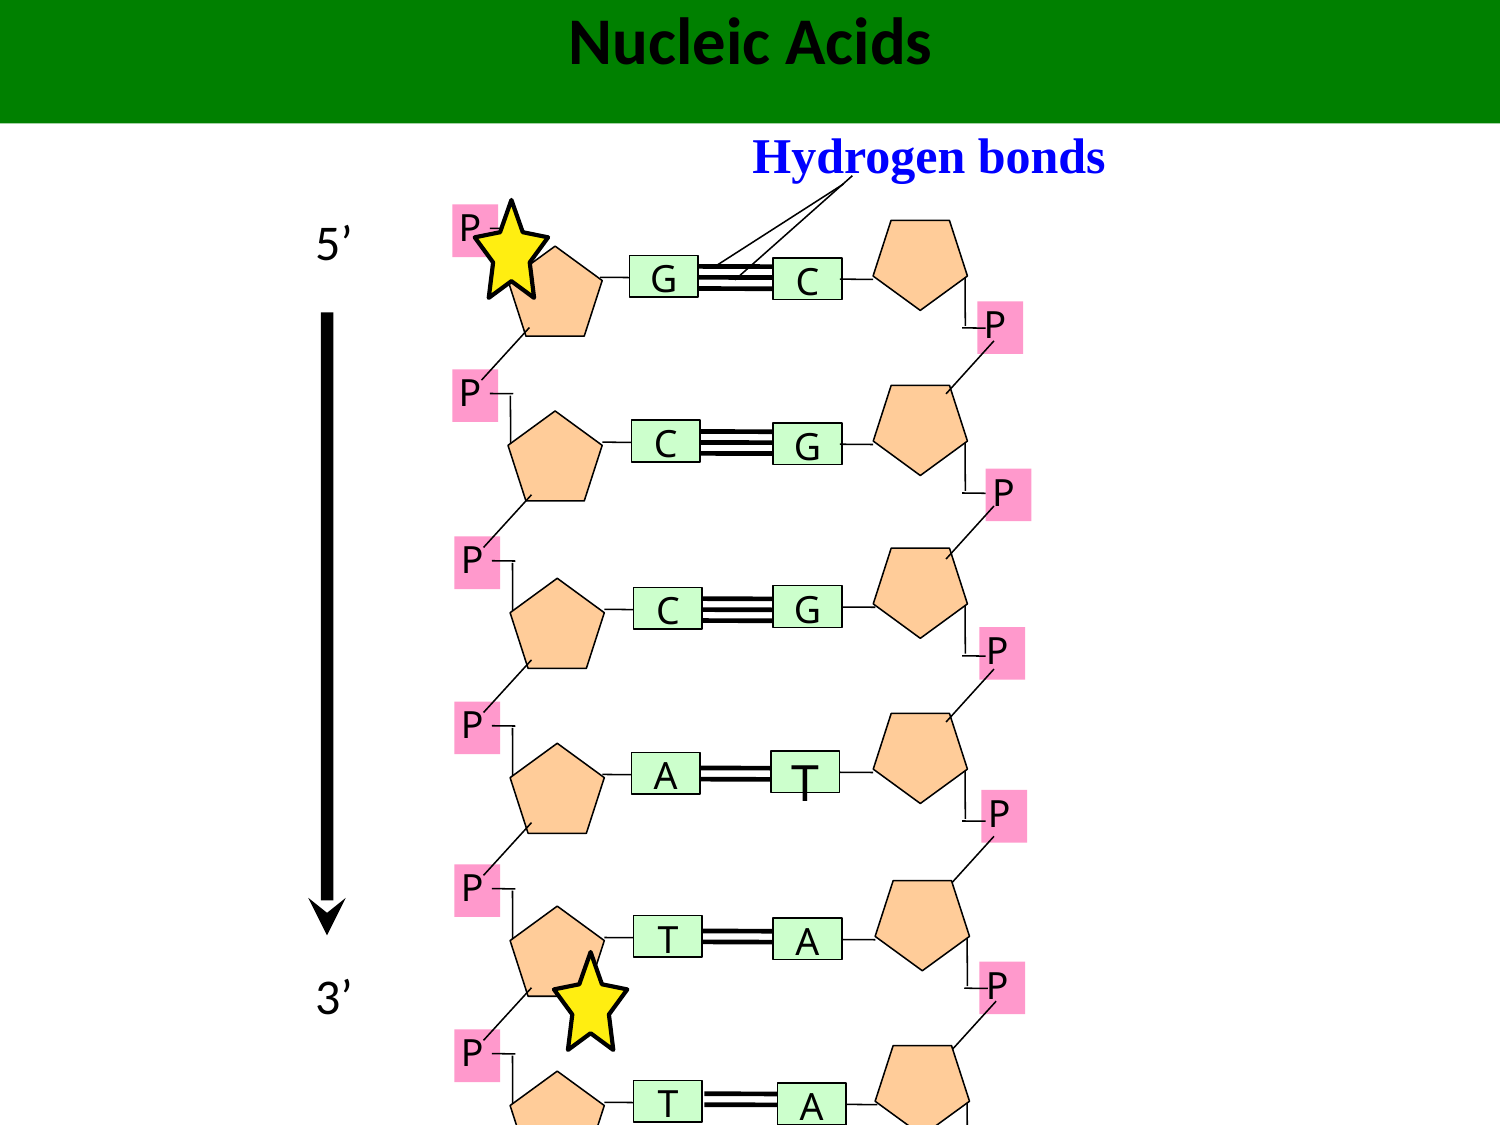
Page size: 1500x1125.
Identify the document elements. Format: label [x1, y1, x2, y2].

text_box [0, 0, 1500, 124]
text_box [452, 122, 1119, 1125]
text_box [297, 210, 371, 1040]
